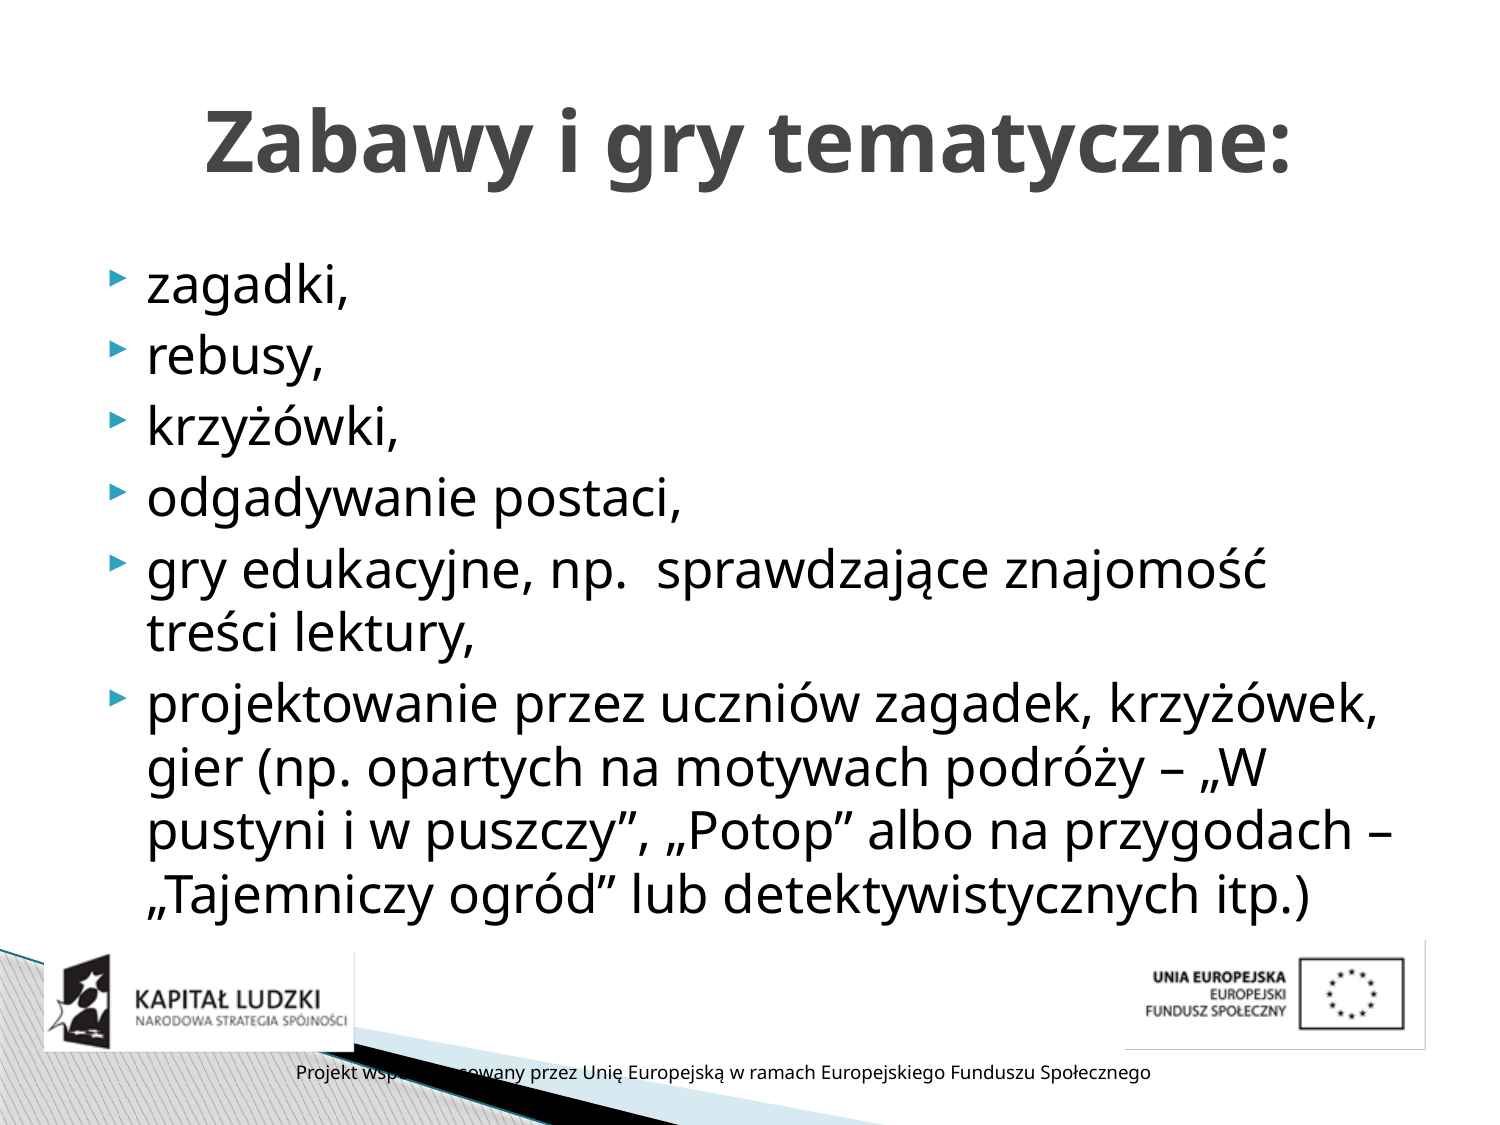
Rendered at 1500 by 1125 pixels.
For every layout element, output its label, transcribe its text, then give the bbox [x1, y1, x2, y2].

title Zabawy i gry tematyczne: [75, 45, 1425, 233]
text_box Projekt współfinansowany przez Unię Europejską w ramach Europejskiego Funduszu Społecznego [46, 1052, 1400, 1125]
picture [43, 953, 356, 1054]
list zagadki, rebusy, krzyżówki, odgadywanie postaci, gry edukacyjne, np. sprawdzające znajomość treści lektury, projektowanie przez uczniów zagadek, krzyżówek, gier (np. opartych na motywach podróży – „W pustyni i w puszczy”, „Potop” albo na przygodach – „Tajemniczy ogród” lub detektywistycznych itp.) [75, 243, 1425, 986]
picture [1124, 940, 1427, 1054]
